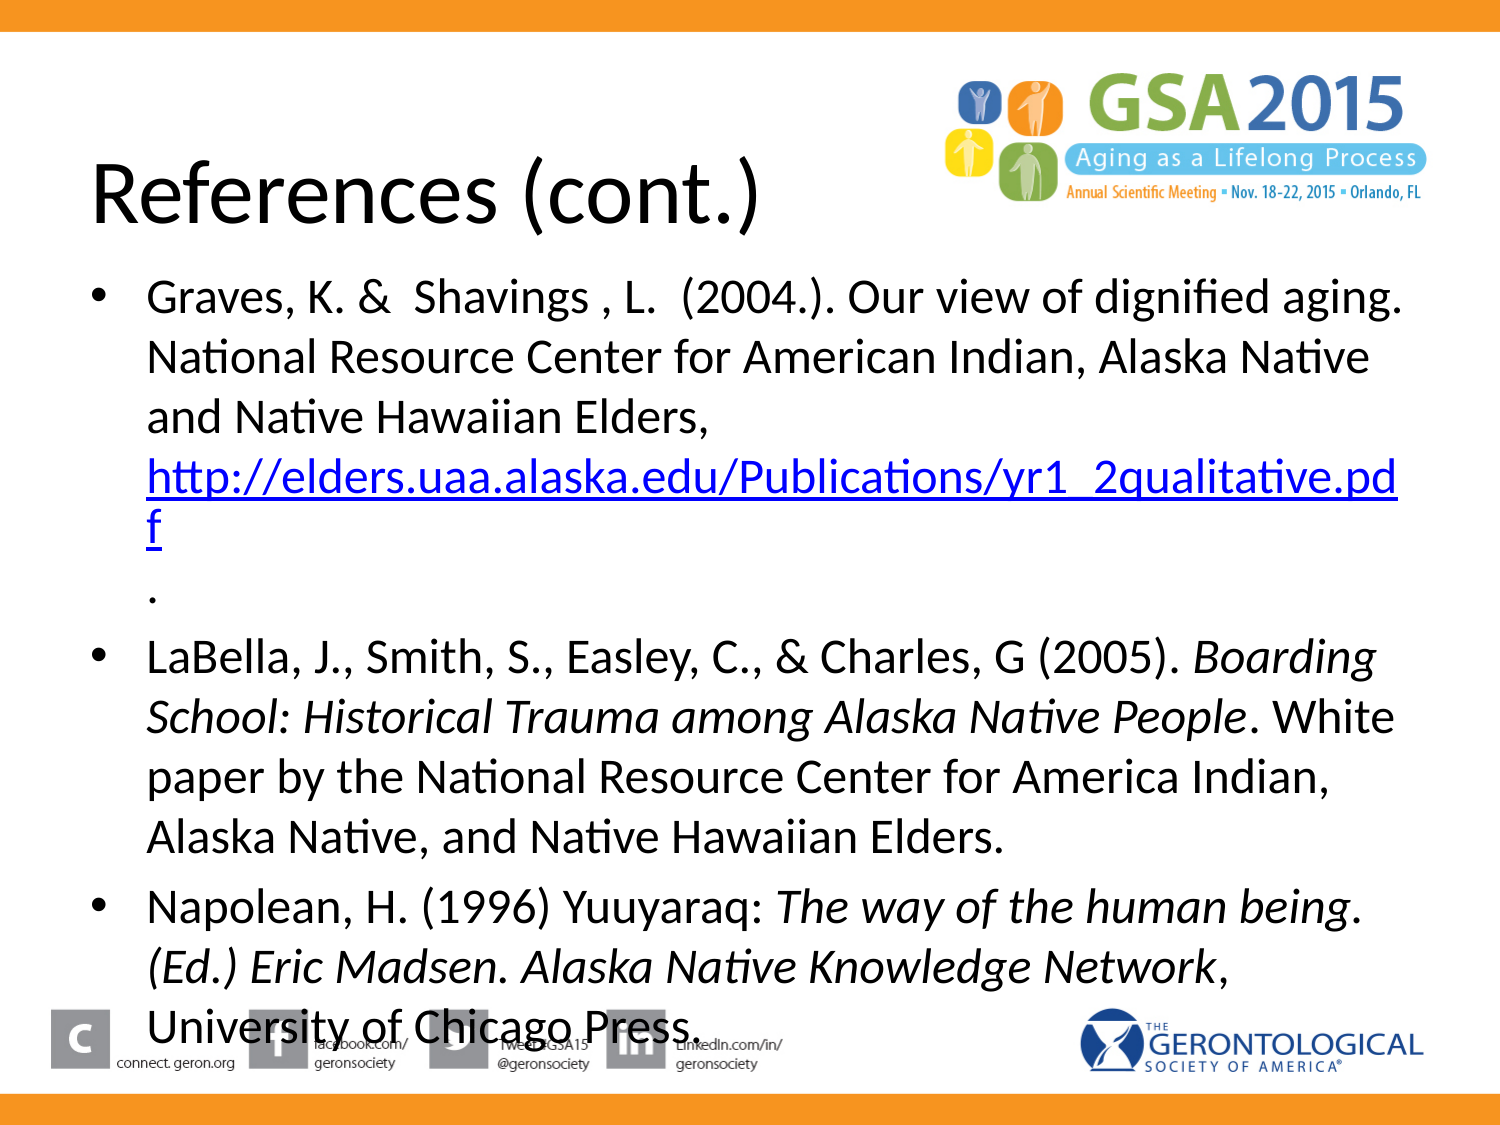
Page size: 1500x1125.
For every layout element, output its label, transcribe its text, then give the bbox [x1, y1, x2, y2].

picture [0, 0, 1500, 1125]
list Graves, K. & Shavings , L. (2004.). Our view of dignified aging. National Resource Center for American Indian, Alaska Native and Native Hawaiian Elders, http://elders.uaa.alaska.edu/Publications/yr1_2qualitative.pdf. LaBella, J., Smith, S., Easley, C., & Charles, G (2005). Boarding School: Historical Trauma among Alaska Native People. White paper by the National Resource Center for America Indian, Alaska Native, and Native Hawaiian Elders. Napolean, H. (1996) Yuuyaraq: The way of the human being. (Ed.) Eric Madsen. Alaska Native Knowledge Network, University of Chicago Press. [75, 256, 1425, 1005]
title References (cont.) [75, 117, 1425, 256]
